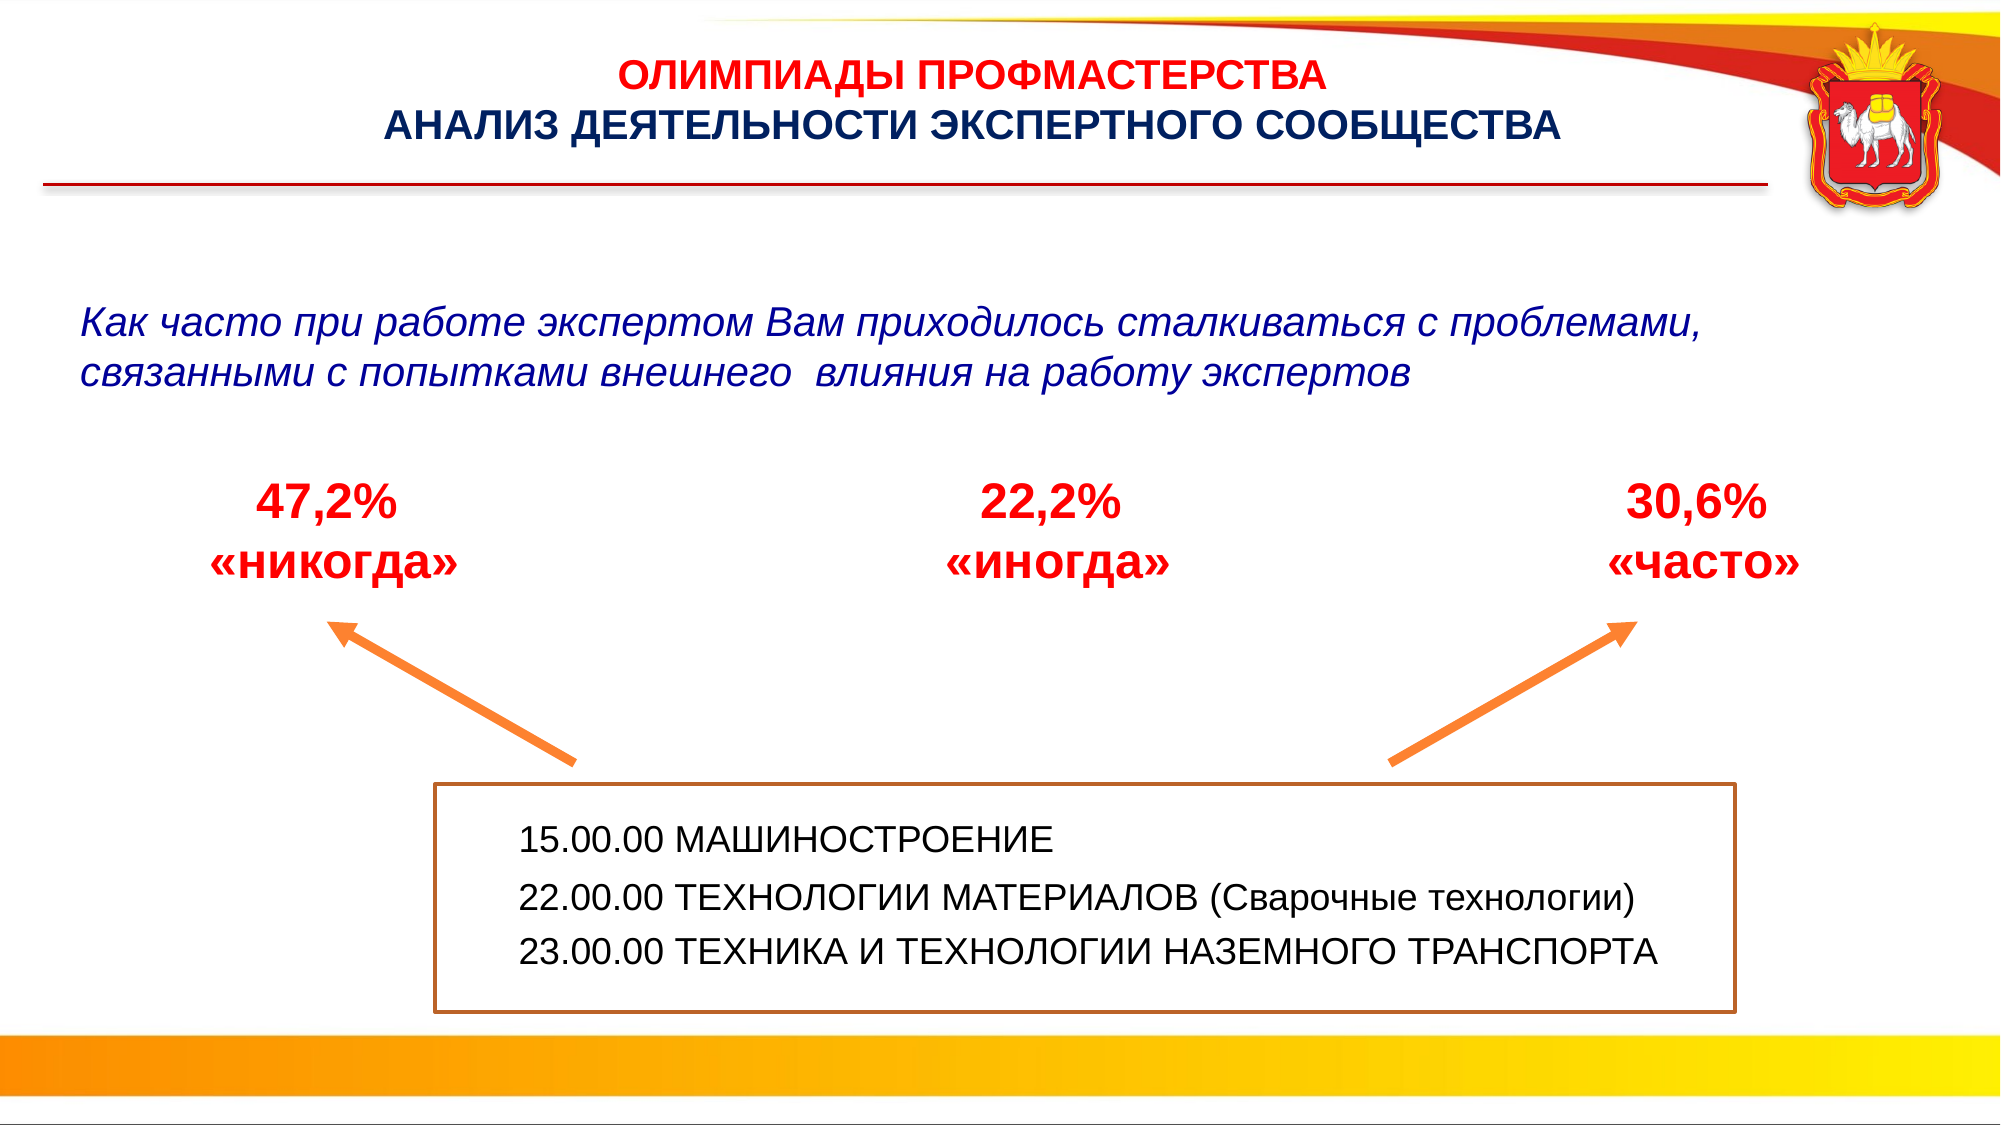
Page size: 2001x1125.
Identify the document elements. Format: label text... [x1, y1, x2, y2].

text_box Как часто при работе экспертом Вам приходилось сталкиваться с проблемами, связанными с попытками внешнего влияния на работу экспертов [65, 287, 1942, 402]
text_box ОЛИМПИАДЫ ПРОФМАСТЕРСТВА АНАЛИЗ ДЕЯТЕЛЬНОСТИ ЭКСПЕРТНОГО СООБЩЕСТВА [135, 74, 1801, 156]
text_box 30,6% «часто» [1592, 461, 1817, 597]
text_box 47,2% «никогда» [194, 461, 475, 597]
text_box 22,2% «иногда» [930, 461, 1186, 597]
text_box [433, 782, 1737, 1014]
picture [0, 0, 2001, 1125]
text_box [326, 621, 575, 764]
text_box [1389, 621, 1638, 764]
text_box 22.00.00 ТЕХНОЛОГИИ МАТЕРИАЛОВ (Сварочные технологии) [503, 865, 1735, 926]
